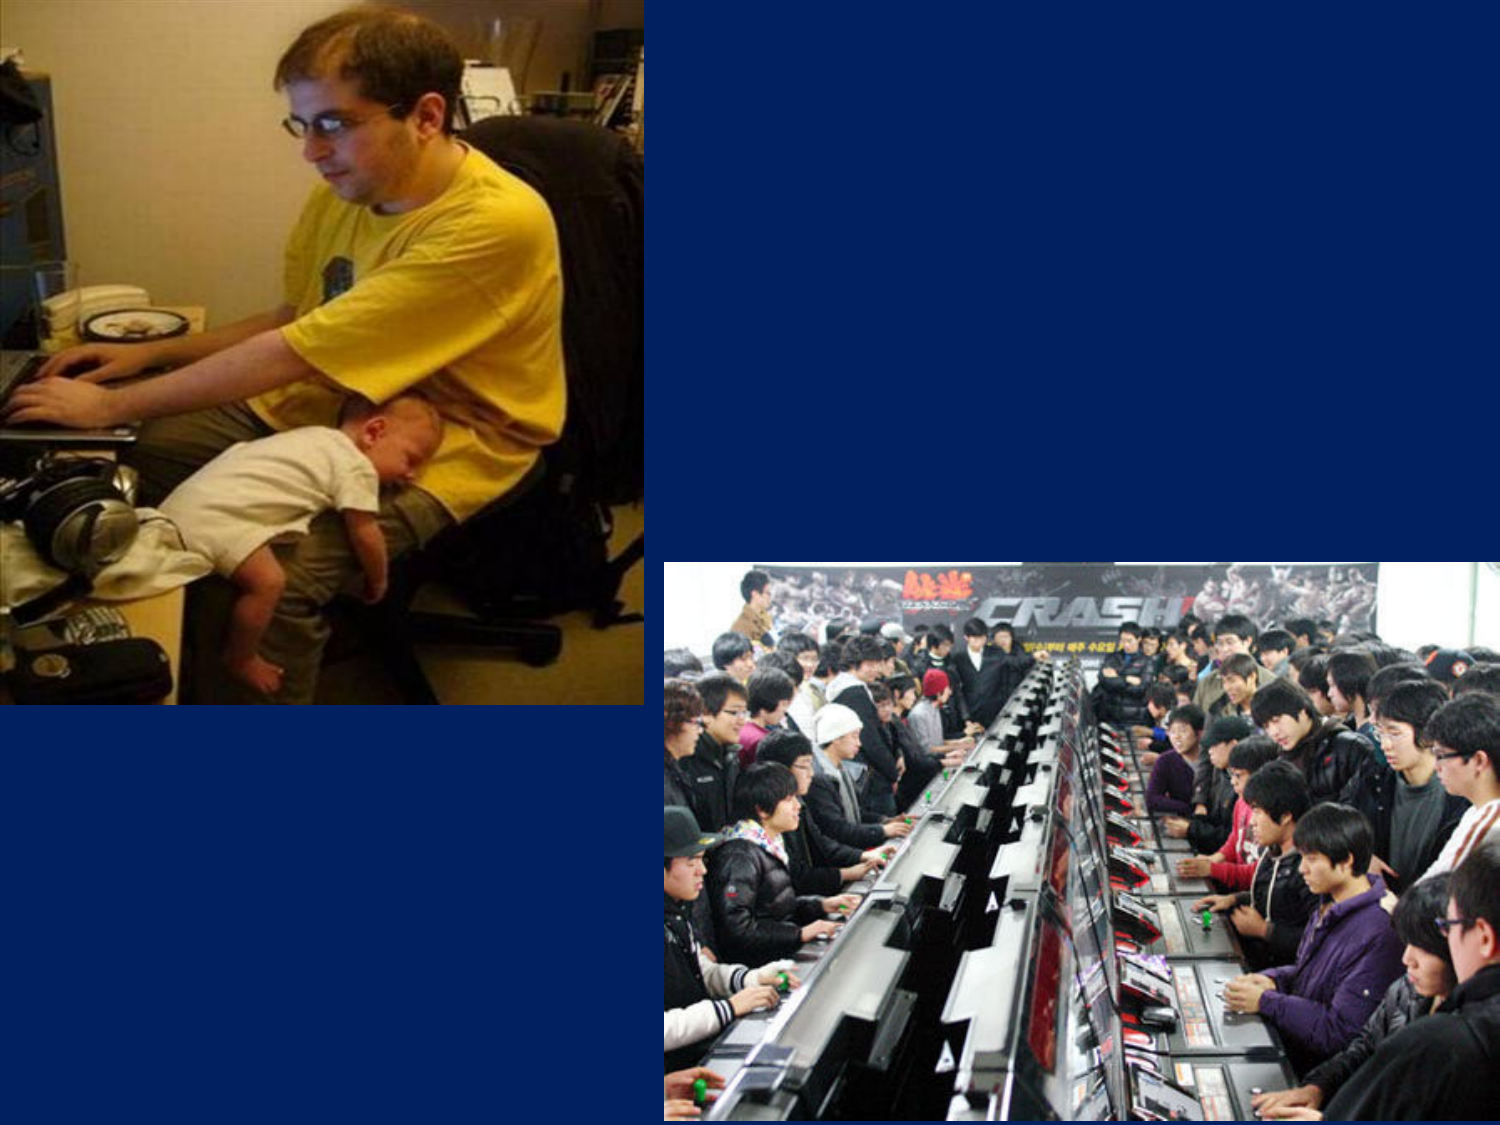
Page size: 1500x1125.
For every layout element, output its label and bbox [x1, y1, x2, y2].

picture [664, 562, 1500, 1121]
picture [0, 0, 644, 705]
